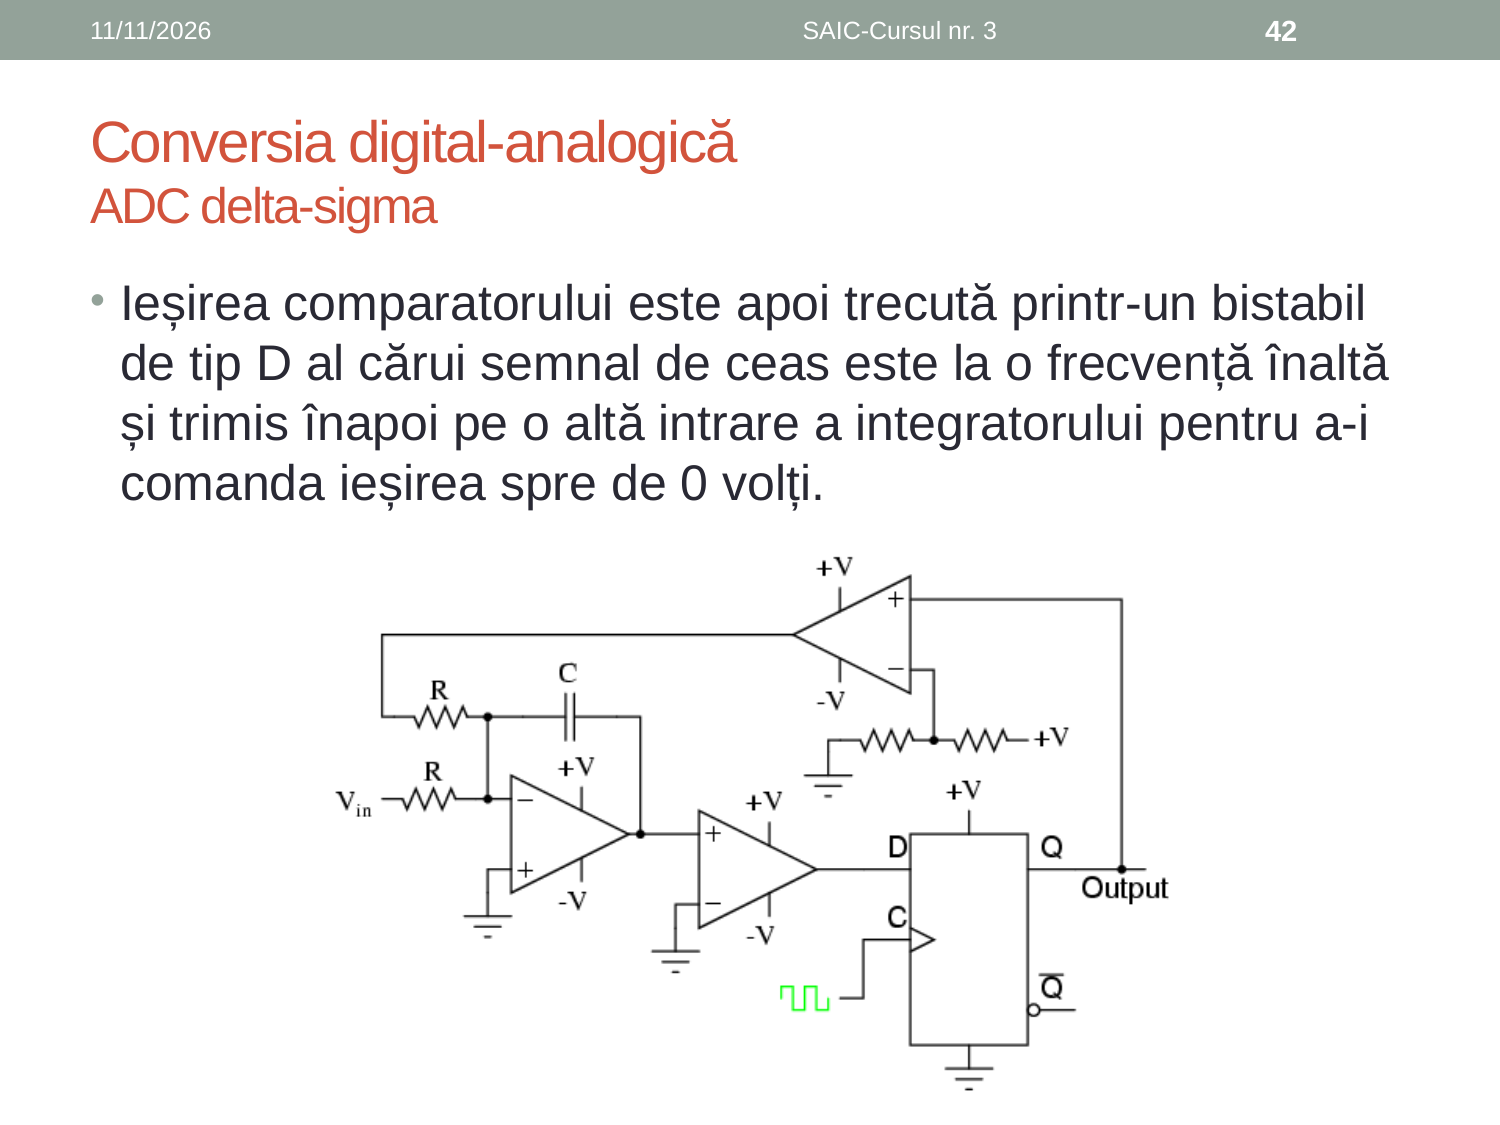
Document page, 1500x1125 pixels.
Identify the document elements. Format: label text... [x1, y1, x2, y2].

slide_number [75, 3, 550, 57]
picture [325, 548, 1175, 1101]
title Conversia digital-analogică ADC delta-sigma [75, 87, 1425, 250]
list Ieșirea comparatorului este apoi trecută printr-un bistabil de tip D al cărui semnal de ceas este la o frecvență înaltă și trimis înapoi pe o altă intrare a integratorului pentru a-i comanda ieșirea spre de 0 volți. [75, 262, 1425, 1063]
slide_number 42 [1250, 3, 1425, 57]
footer SAIC-Cursul nr. 3 [562, 3, 1238, 57]
